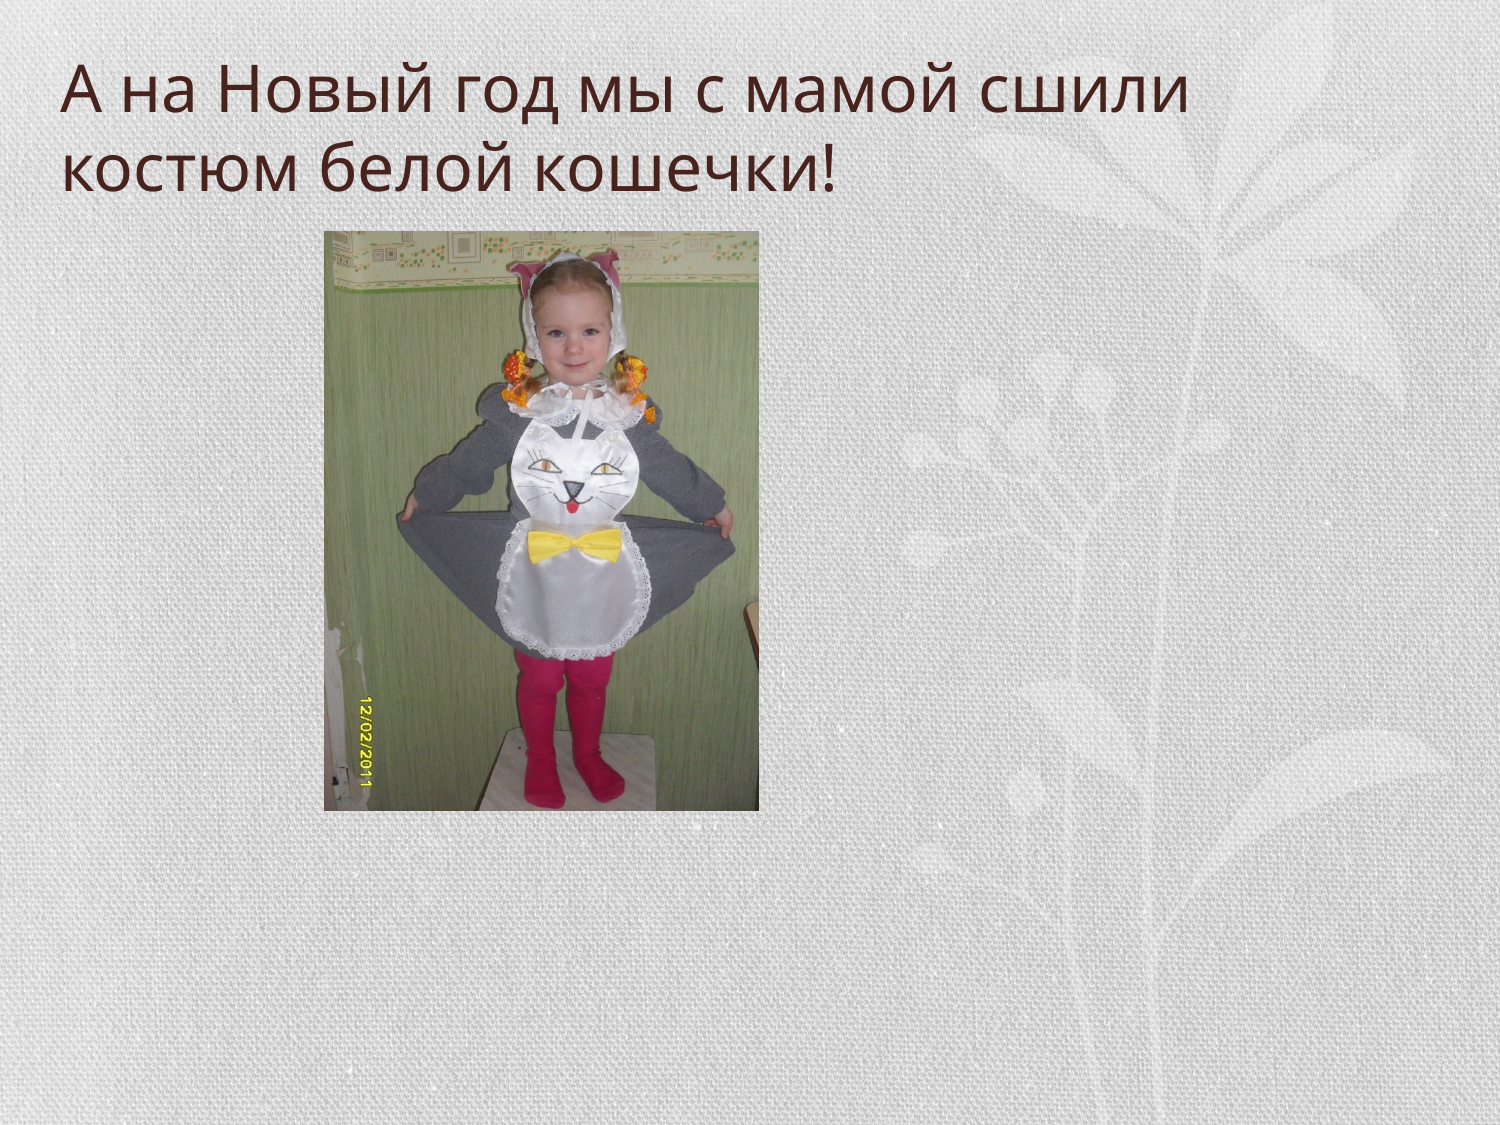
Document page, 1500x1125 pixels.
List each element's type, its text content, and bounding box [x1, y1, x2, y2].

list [324, 231, 759, 811]
title А на Новый год мы с мамой сшили костюм белой кошечки! [45, 37, 1455, 213]
